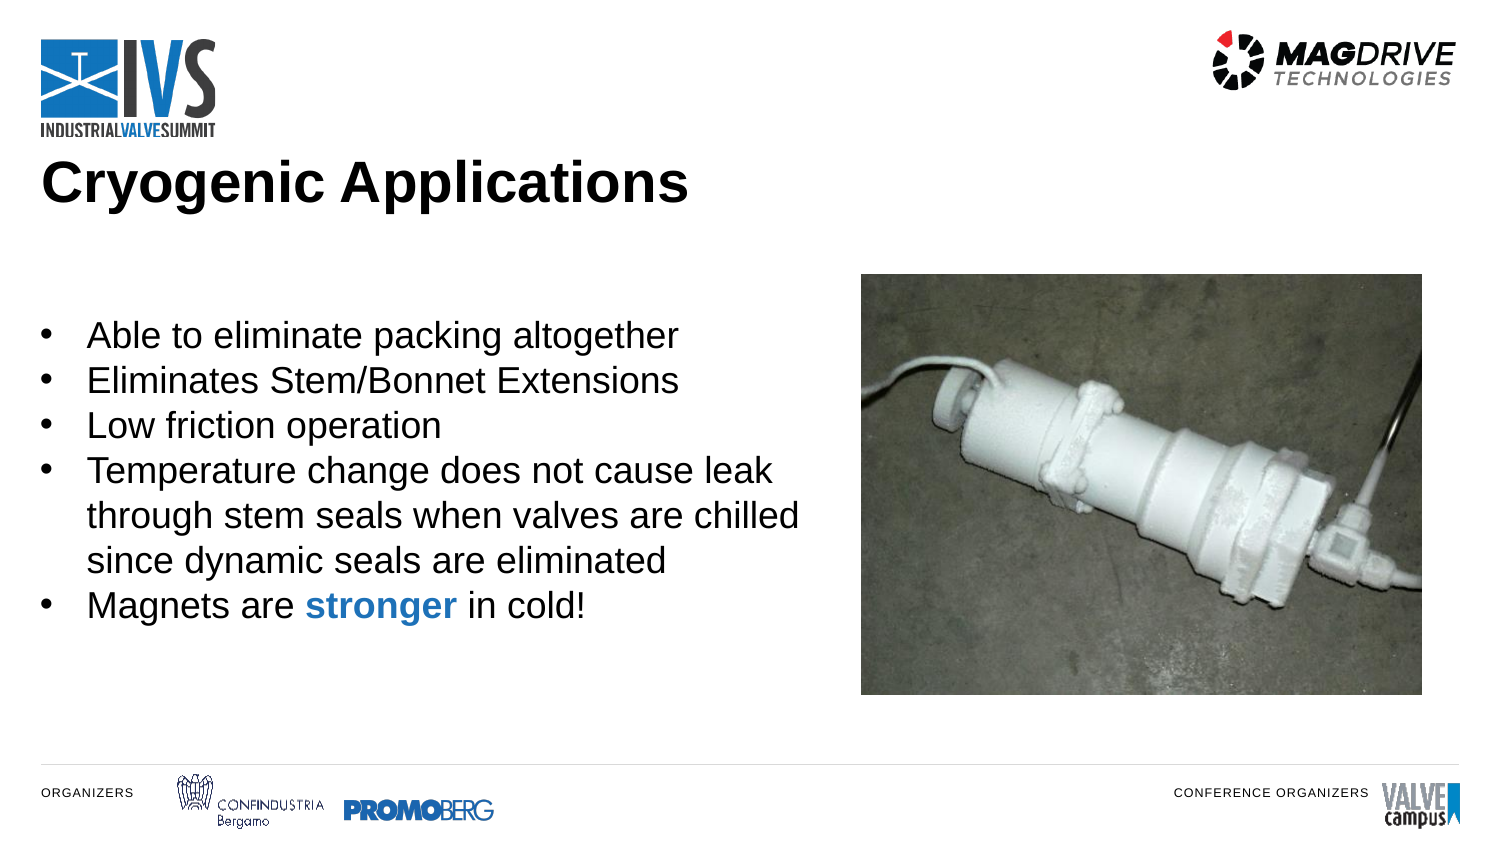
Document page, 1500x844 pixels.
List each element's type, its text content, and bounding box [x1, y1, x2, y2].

picture [167, 768, 334, 831]
picture [1209, 27, 1459, 92]
picture [1377, 762, 1465, 844]
text_box Able to eliminate packing altogether Eliminates Stem/Bonnet Extensions Low friction operation Temperature change does not cause leak through stem seals when valves are chilled since dynamic seals are eliminated Magnets are stronger in cold! [25, 303, 824, 634]
picture [861, 274, 1422, 695]
title Cryogenic Applications [41, 143, 1131, 304]
